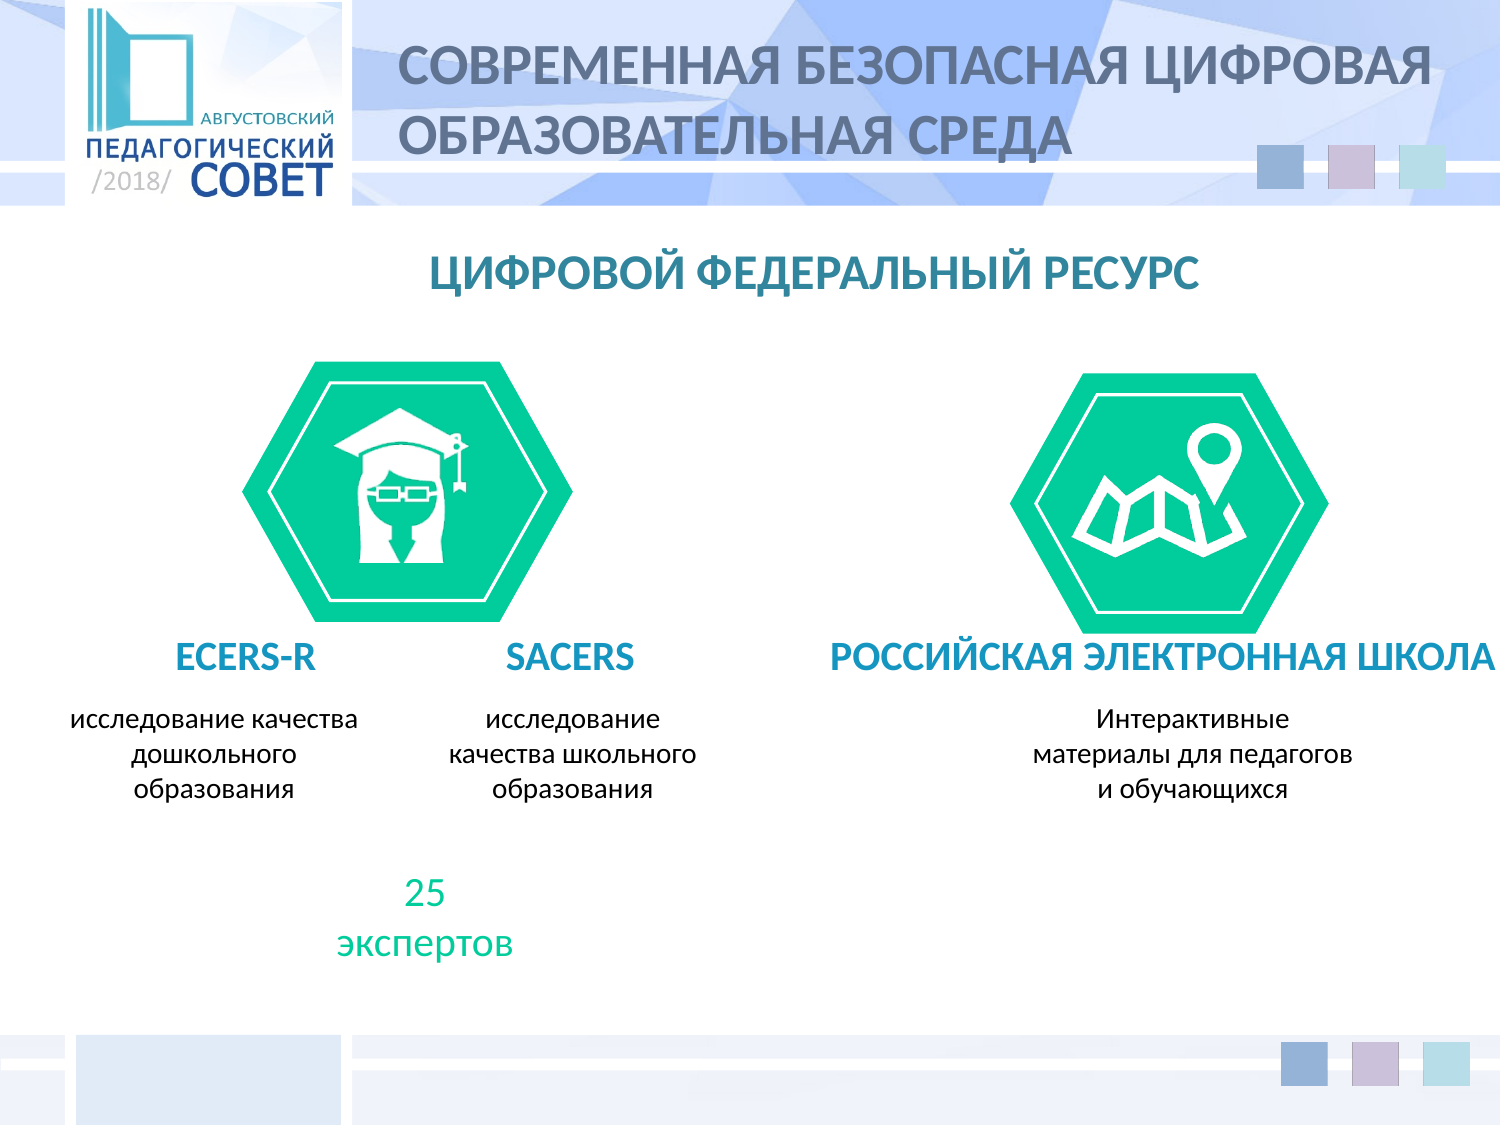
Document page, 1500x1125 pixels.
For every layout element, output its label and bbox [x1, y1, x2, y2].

picture [324, 408, 479, 563]
picture [1256, 144, 1446, 189]
text_box [1009, 373, 1330, 634]
picture [1281, 1042, 1470, 1087]
text_box [0, 0, 1500, 1125]
text_box [241, 361, 574, 623]
